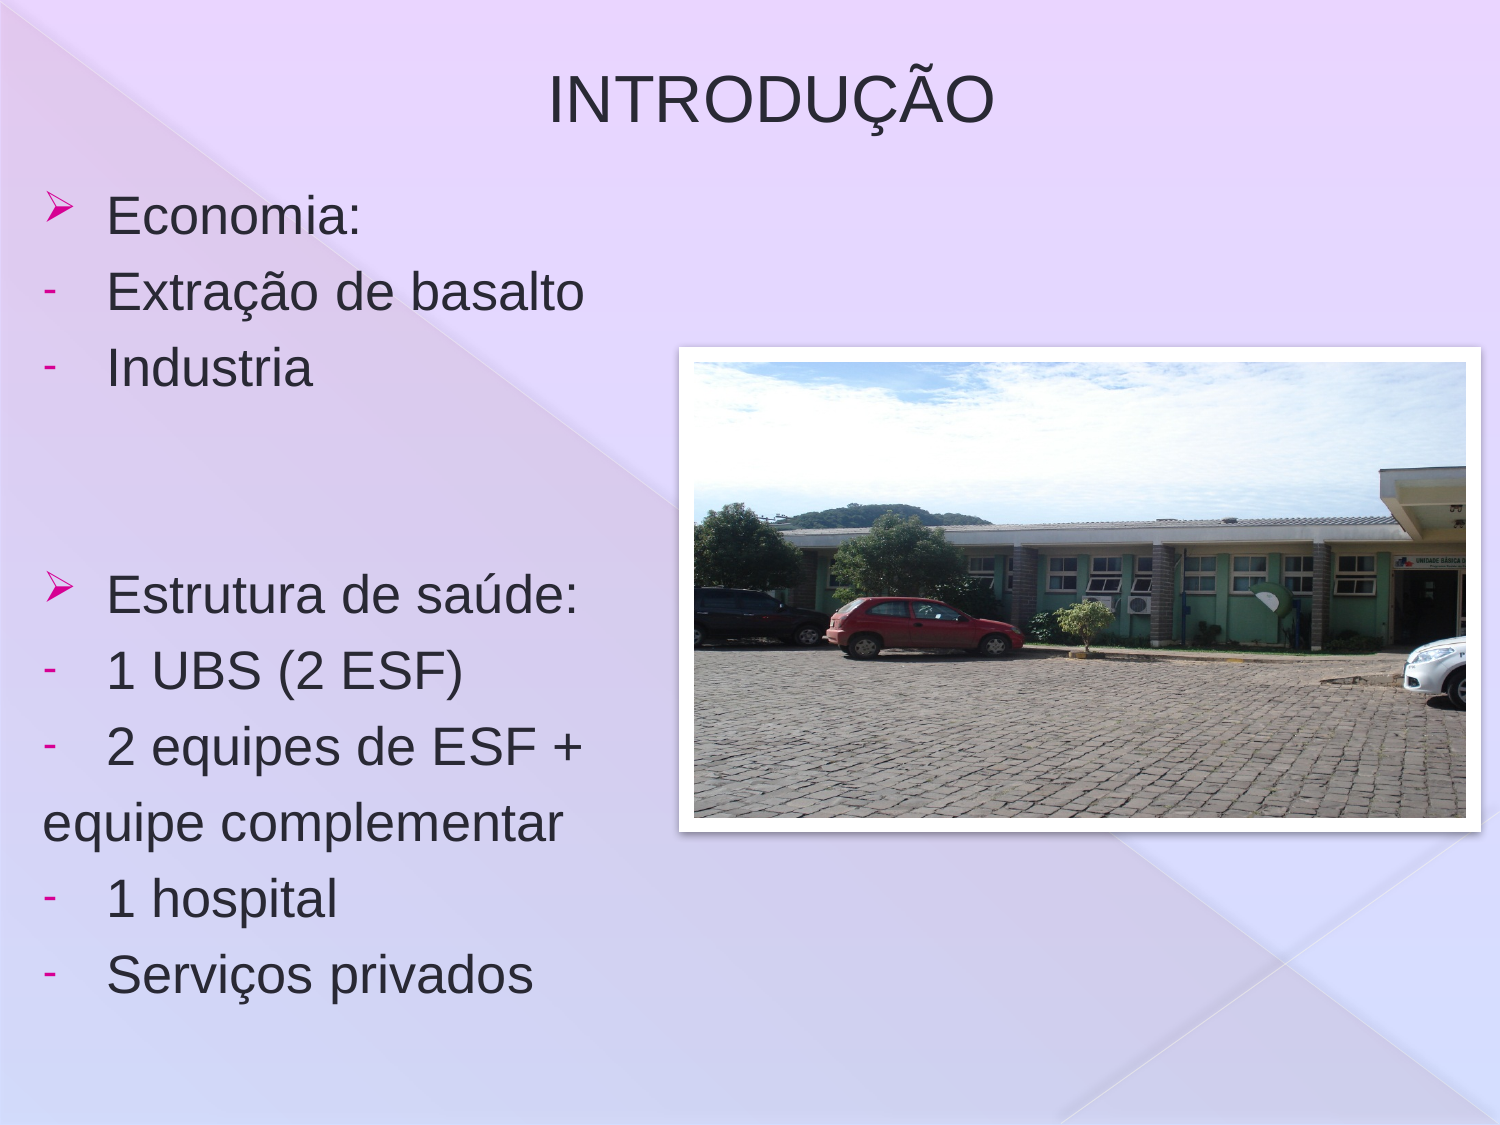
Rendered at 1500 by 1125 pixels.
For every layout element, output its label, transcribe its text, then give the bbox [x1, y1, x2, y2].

title INTRODUÇÃO [194, 19, 1270, 172]
list Economia: Extração de basalto Industria Estrutura de saúde: 1 UBS (2 ESF) 2 equipes de ESF + equipe complementar 1 hospital Serviços privados [17, 172, 1471, 1106]
picture [693, 361, 1467, 819]
